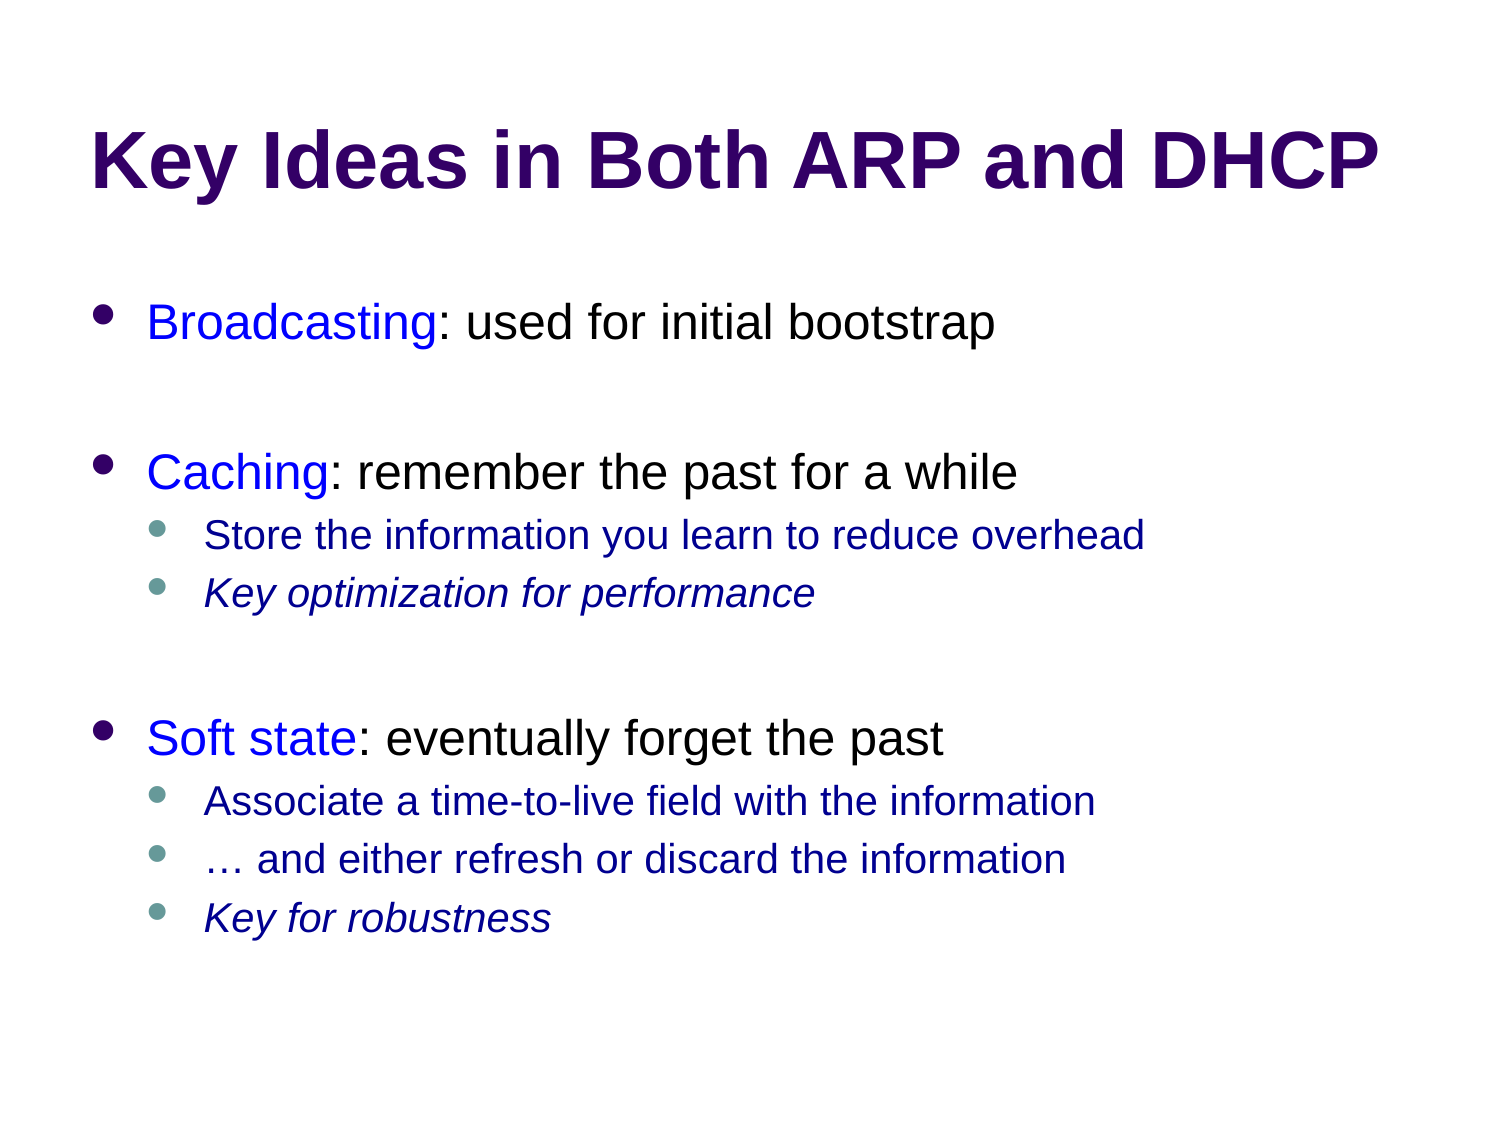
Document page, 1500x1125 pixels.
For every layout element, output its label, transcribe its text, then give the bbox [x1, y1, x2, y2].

title Key Ideas in Both ARP and DHCP [75, 20, 1425, 213]
list Broadcasting: used for initial bootstrap Caching: remember the past for a while Store the information you learn to reduce overhead Key optimization for performance Soft state: eventually forget the past Associate a time-to-live field with the information … and either refresh or discard the information Key for robustness [75, 282, 1425, 1006]
